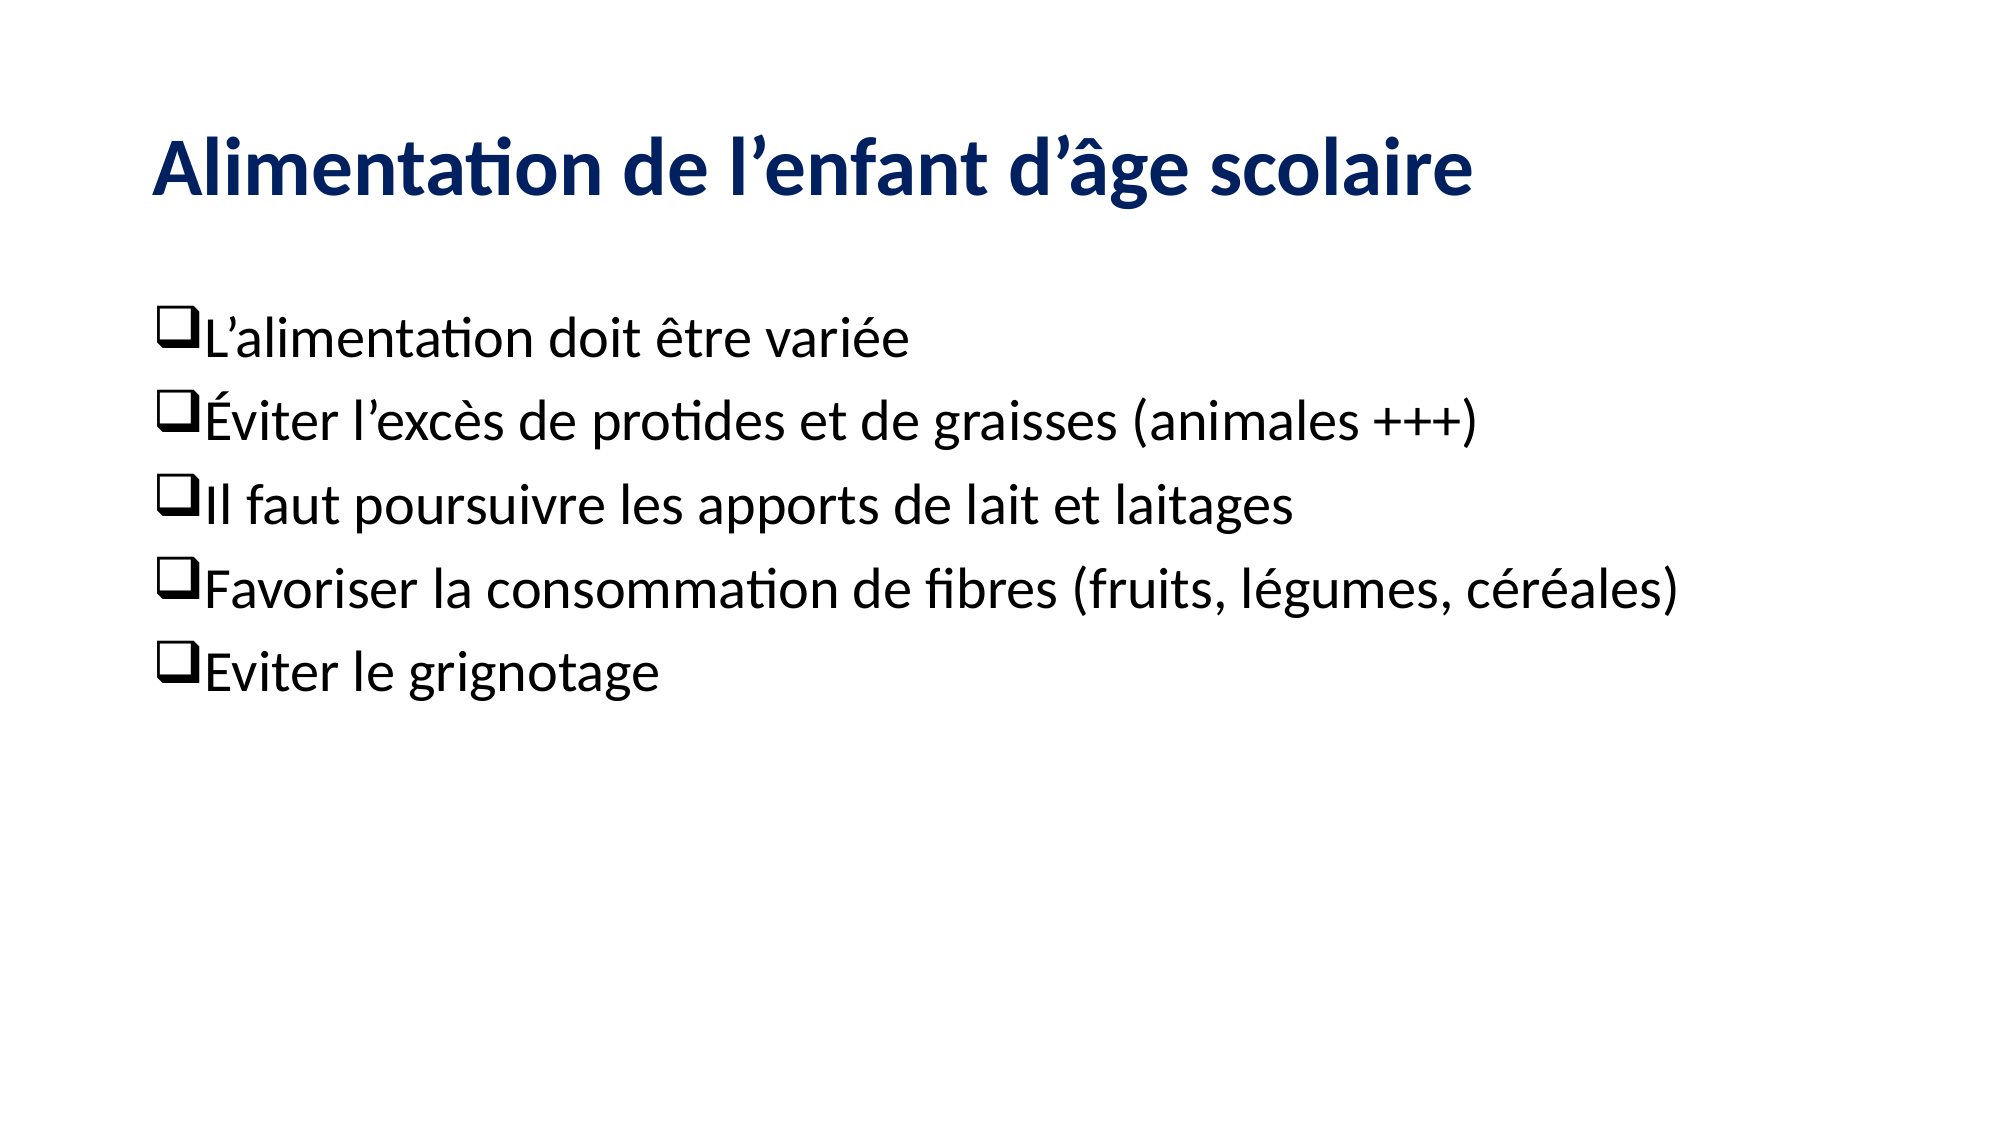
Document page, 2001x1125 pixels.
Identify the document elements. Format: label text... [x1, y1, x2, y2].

title Alimentation de l’enfant d’âge scolaire [137, 59, 1863, 278]
list L’alimentation doit être variée Éviter l’excès de protides et de graisses (animales +++) Il faut poursuivre les apports de lait et laitages Favoriser la consommation de fibres (fruits, légumes, céréales) Eviter le grignotage [137, 299, 1863, 1014]
